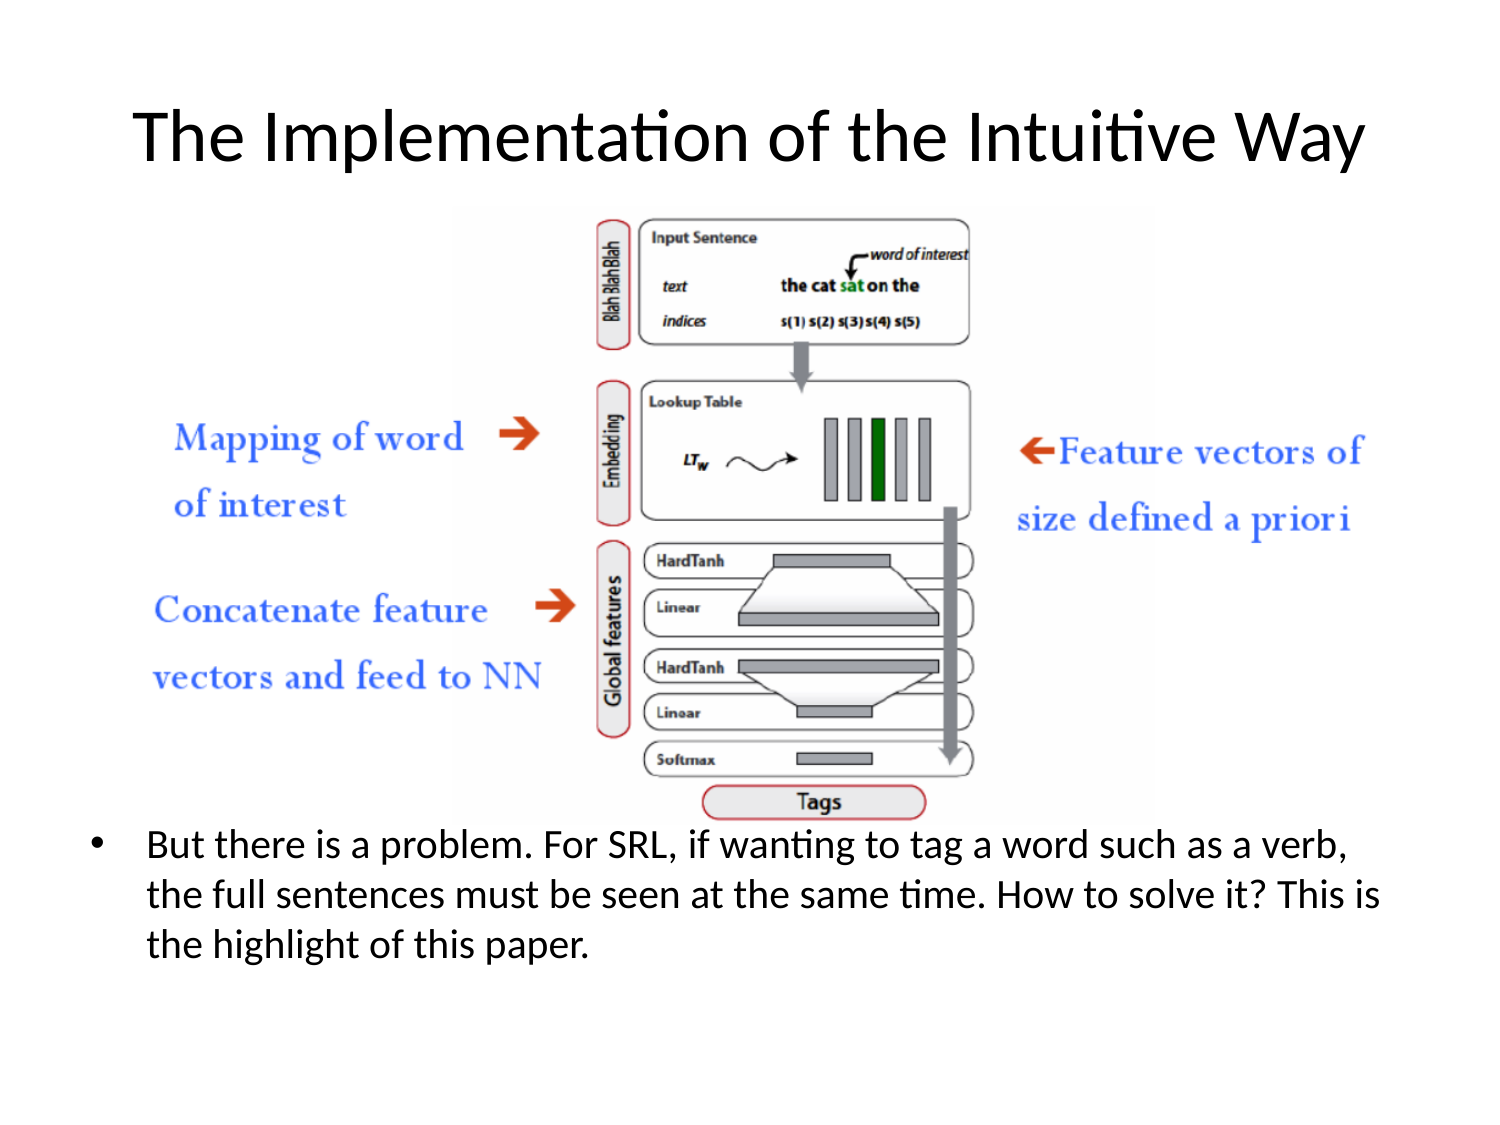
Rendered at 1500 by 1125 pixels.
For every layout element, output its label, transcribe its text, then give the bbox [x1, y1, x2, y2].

list But there is a problem. For SRL, if wanting to tag a word such as a verb, the full sentences must be seen at the same time. How to solve it? This is the highlight of this paper. [75, 224, 1425, 1005]
picture [146, 199, 1374, 826]
title The Implementation of the Intuitive Way [75, 75, 1425, 188]
